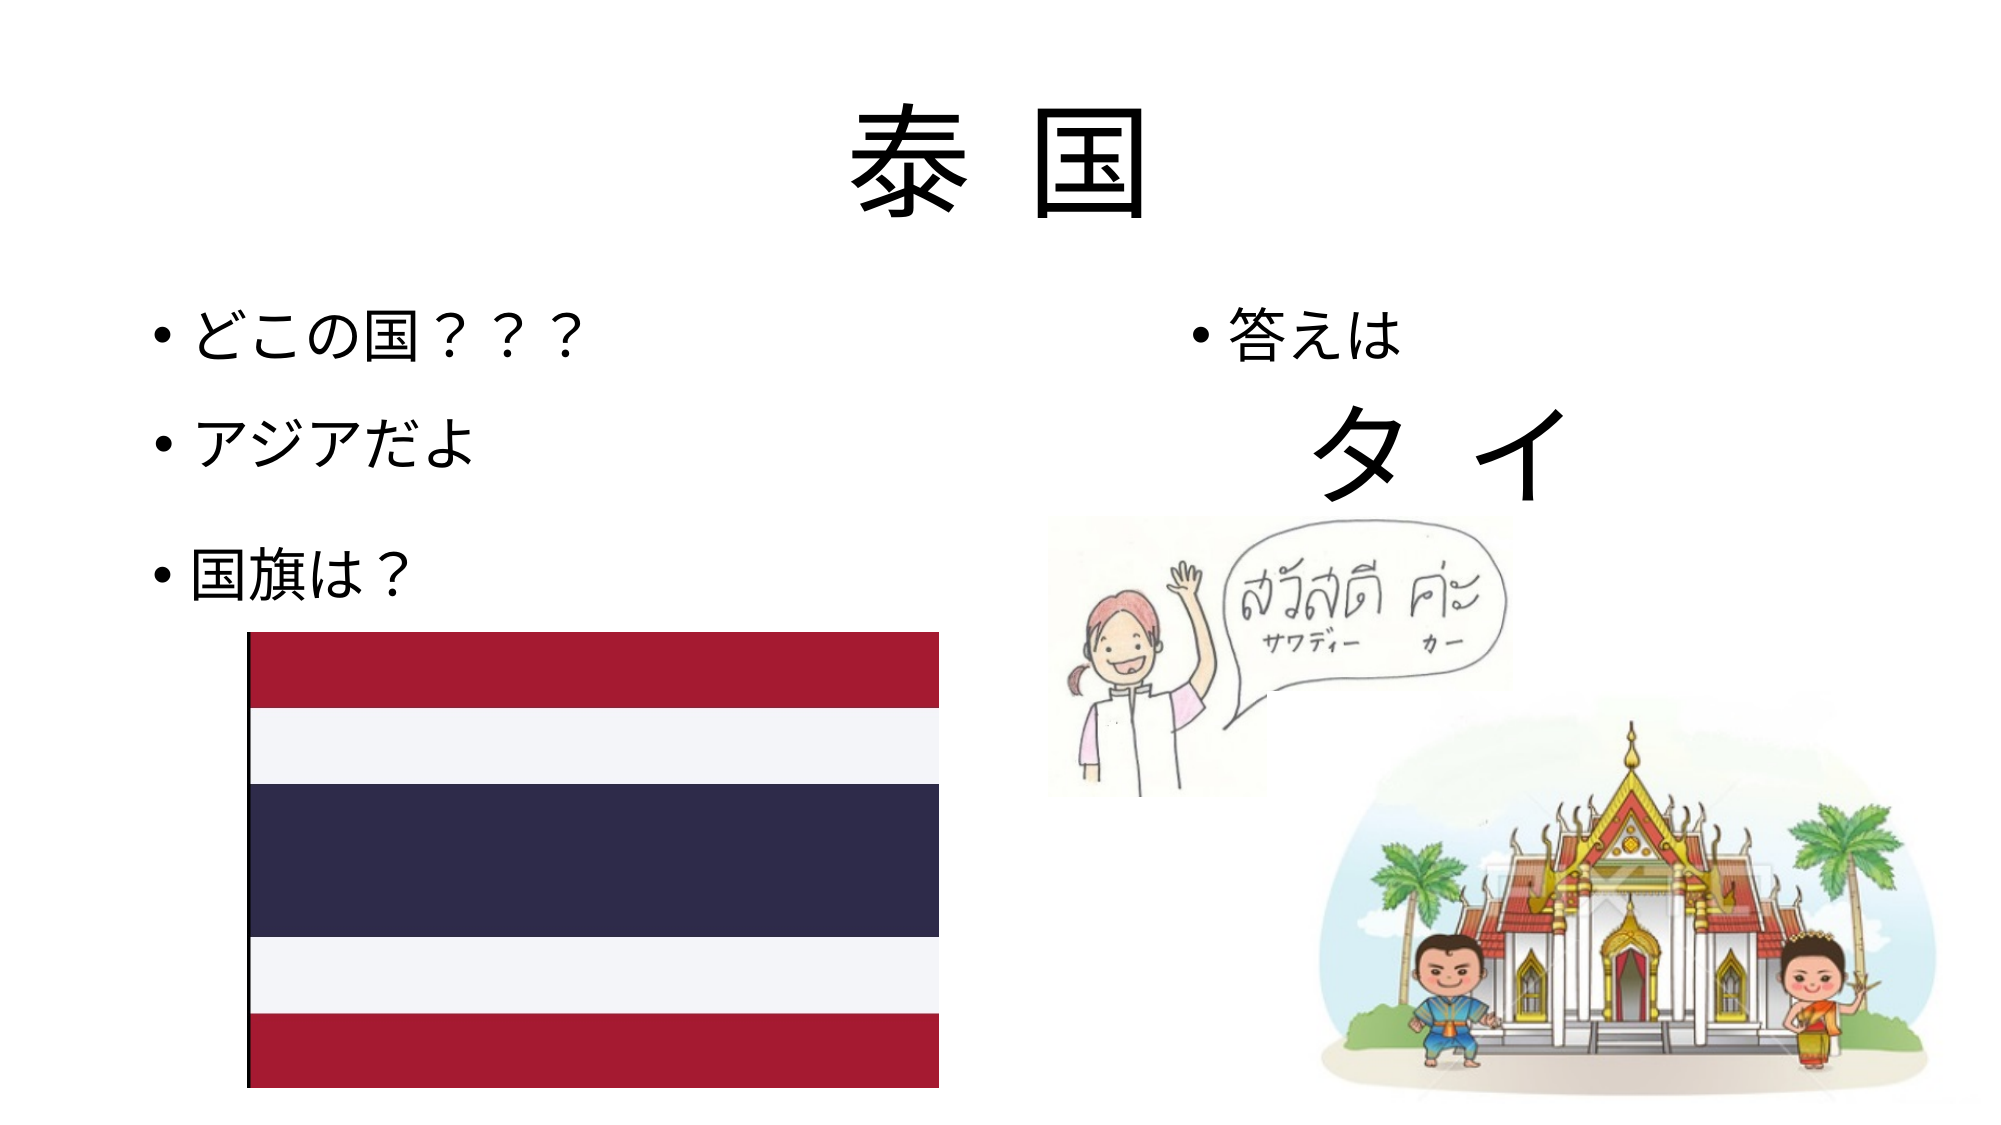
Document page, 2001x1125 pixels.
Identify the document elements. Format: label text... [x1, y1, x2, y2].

text_box タ イ [1175, 393, 1844, 488]
picture [1048, 516, 1982, 1104]
text_box 答えは [1175, 299, 1653, 393]
picture [247, 632, 939, 1088]
title 泰 国 [137, 59, 1863, 278]
text_box アジアだよ [138, 408, 870, 502]
text_box 国旗は？ [137, 538, 615, 633]
list どこの国？？？ [137, 299, 869, 394]
